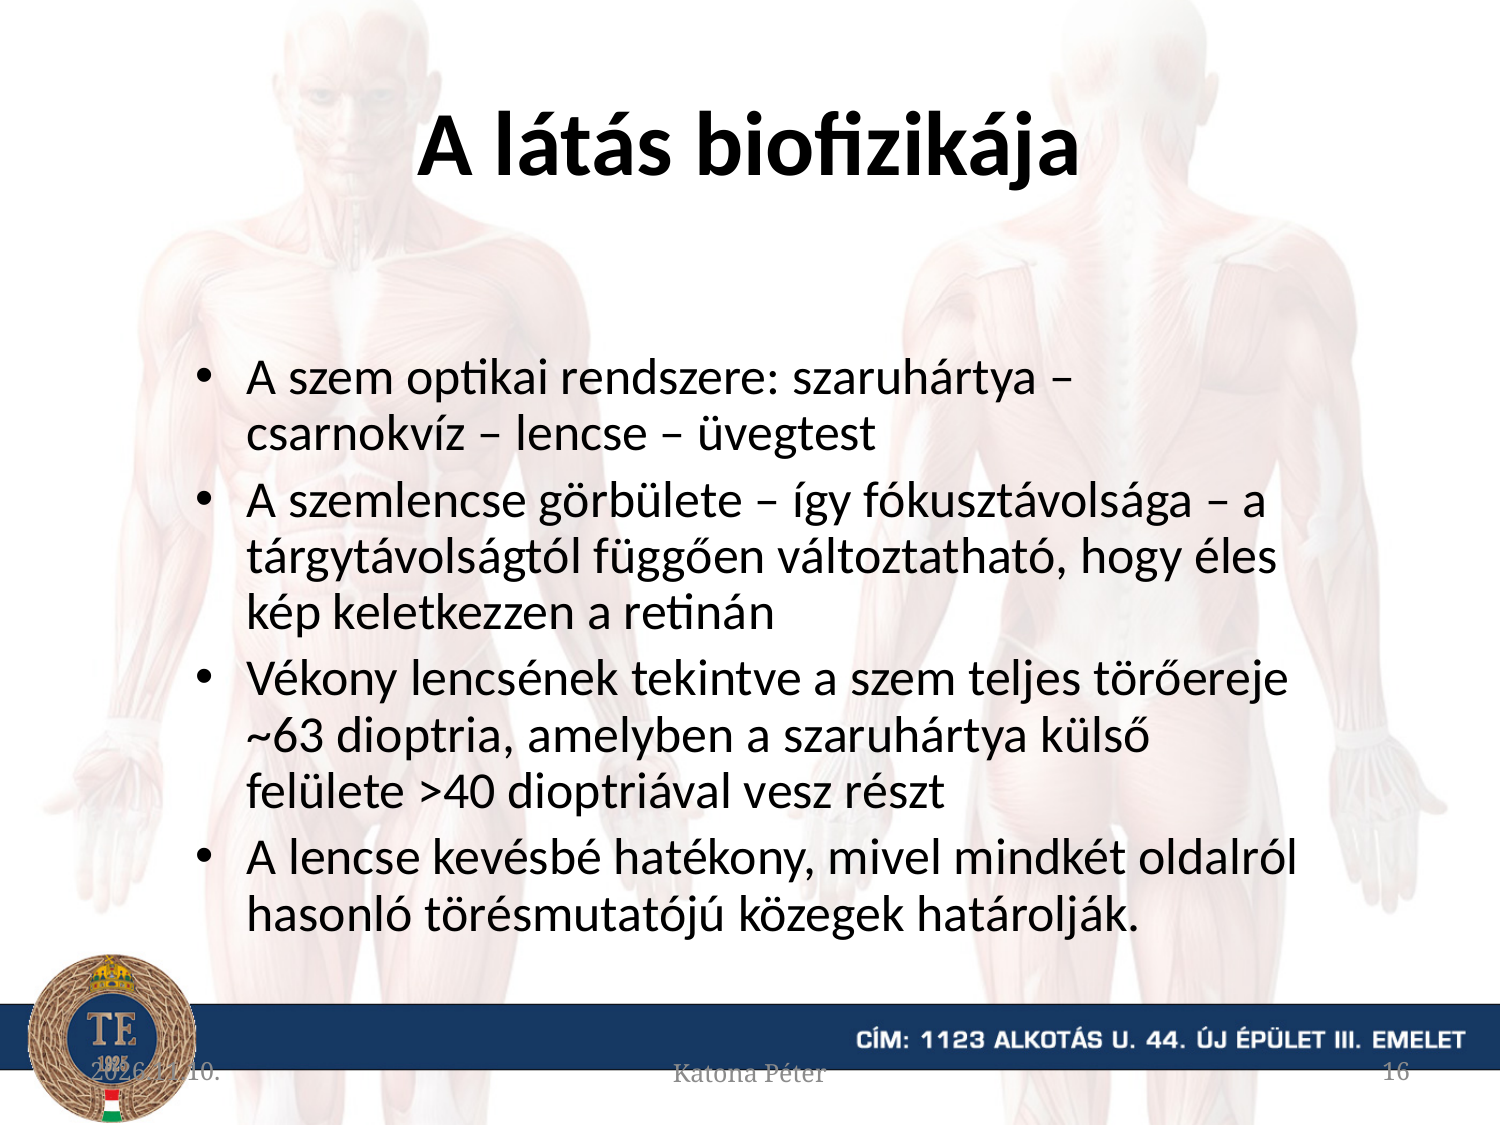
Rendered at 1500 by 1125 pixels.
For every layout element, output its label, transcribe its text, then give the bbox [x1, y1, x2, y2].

footer Katona Péter [512, 1042, 988, 1103]
list A szem optikai rendszere: szaruhártya – csarnokvíz – lencse – üvegtest A szemlencse görbülete – így fókusztávolsága – a tárgytávolságtól függően változtatható, hogy éles kép keletkezzen a retinán Vékony lencsének tekintve a szem teljes törőereje ~63 dioptria, amelyben a szaruhártya külső felülete >40 dioptriával vesz részt A lencse kevésbé hatékony, mivel mindkét oldalról hasonló törésmutatójú közegek határolják. [179, 341, 1321, 1004]
slide_number 16 [1074, 1042, 1425, 1103]
title A látás biofizikája [75, 45, 1425, 233]
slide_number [75, 1042, 425, 1103]
picture [0, 0, 1500, 1125]
